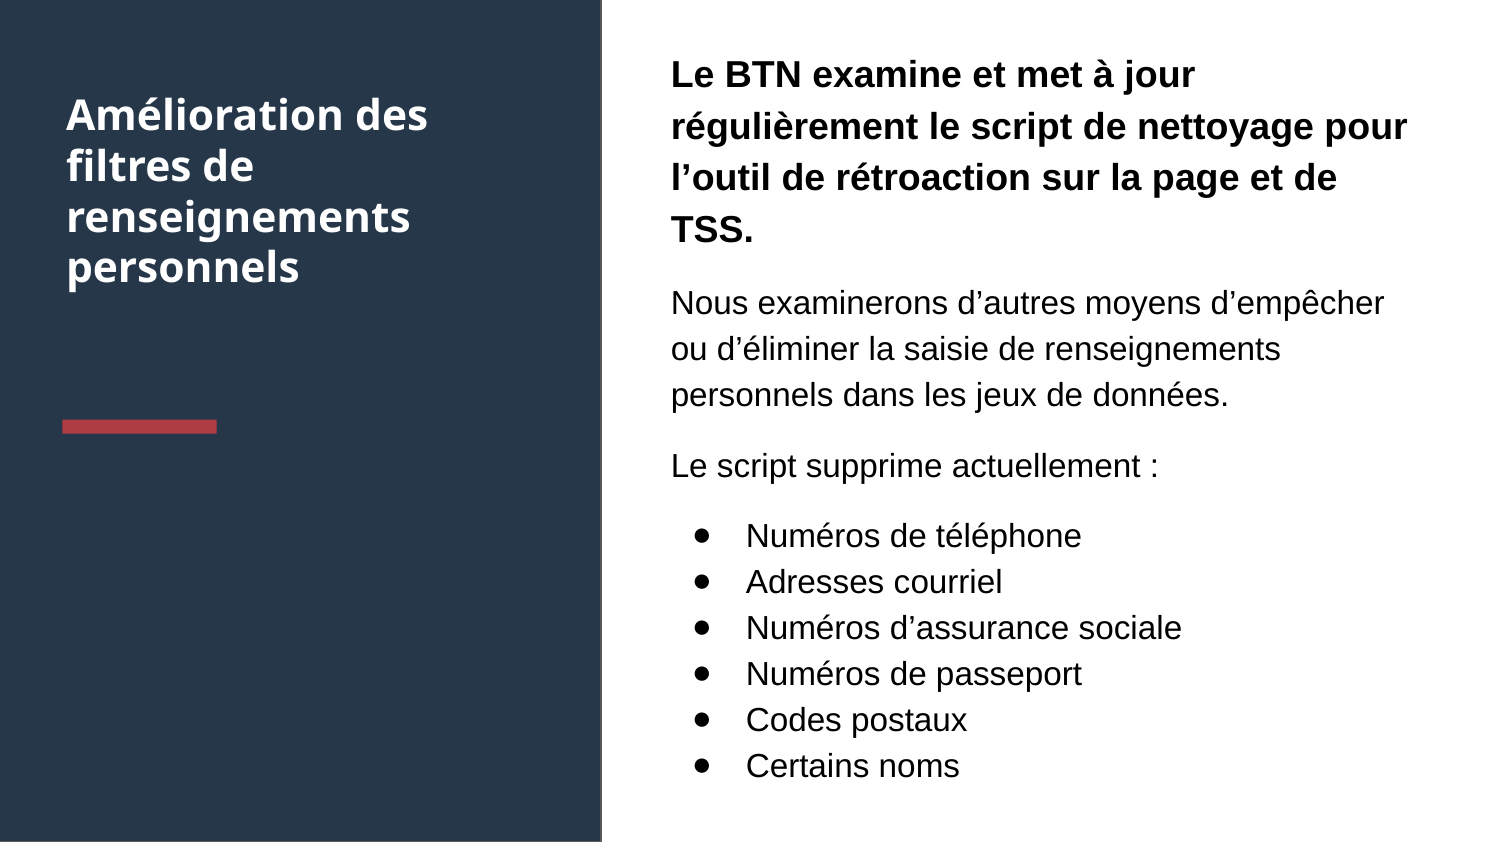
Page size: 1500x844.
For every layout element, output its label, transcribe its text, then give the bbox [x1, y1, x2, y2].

text_box [0, 0, 601, 842]
text_box Le BTN examine et met à jour régulièrement le script de nettoyage pour l’outil de rétroaction sur la page et de TSS. Nous examinerons d’autres moyens d’empêcher ou d’éliminer la saisie de renseignements personnels dans les jeux de données. Le script supprime actuellement : Numéros de téléphone Adresses courriel Numéros d’assurance sociale Numéros de passeport Codes postaux Certains noms [655, 28, 1444, 799]
text_box [62, 419, 217, 434]
title Amélioration des filtres de renseignements personnels [51, 72, 556, 308]
